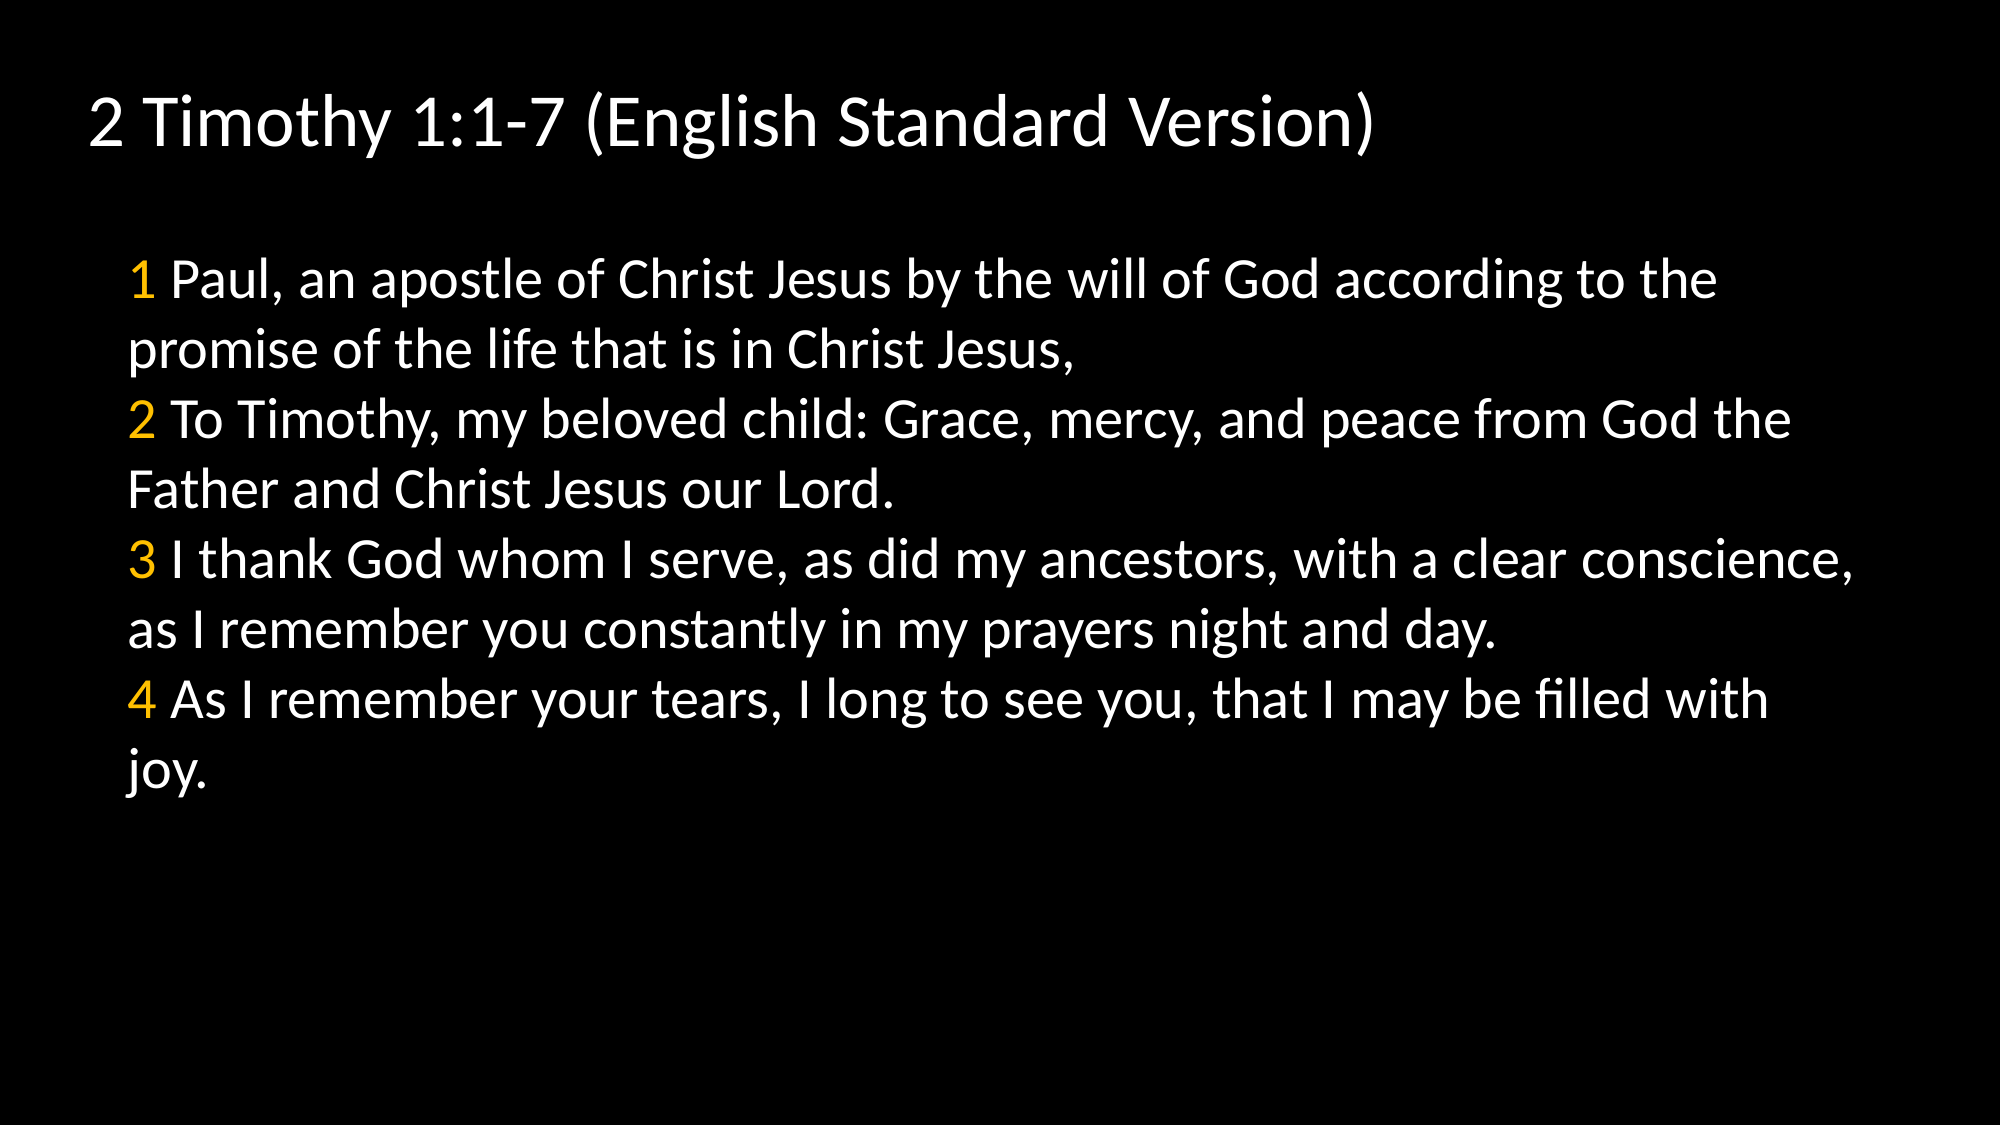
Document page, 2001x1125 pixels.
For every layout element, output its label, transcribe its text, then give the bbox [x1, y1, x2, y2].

text_box 1 Paul, an apostle of Christ Jesus by the will of God according to the promise of the life that is in Christ Jesus, 2 To Timothy, my beloved child: Grace, mercy, and peace from God the Father and Christ Jesus our Lord. 3 I thank God whom I serve, as did my ancestors, with a clear conscience, as I remember you constantly in my prayers night and day. 4 As I remember your tears, I long to see you, that I may be filled with joy. [113, 233, 1879, 808]
text_box 2 Timothy 1:1-7 (English Standard Version) [72, 64, 1394, 170]
